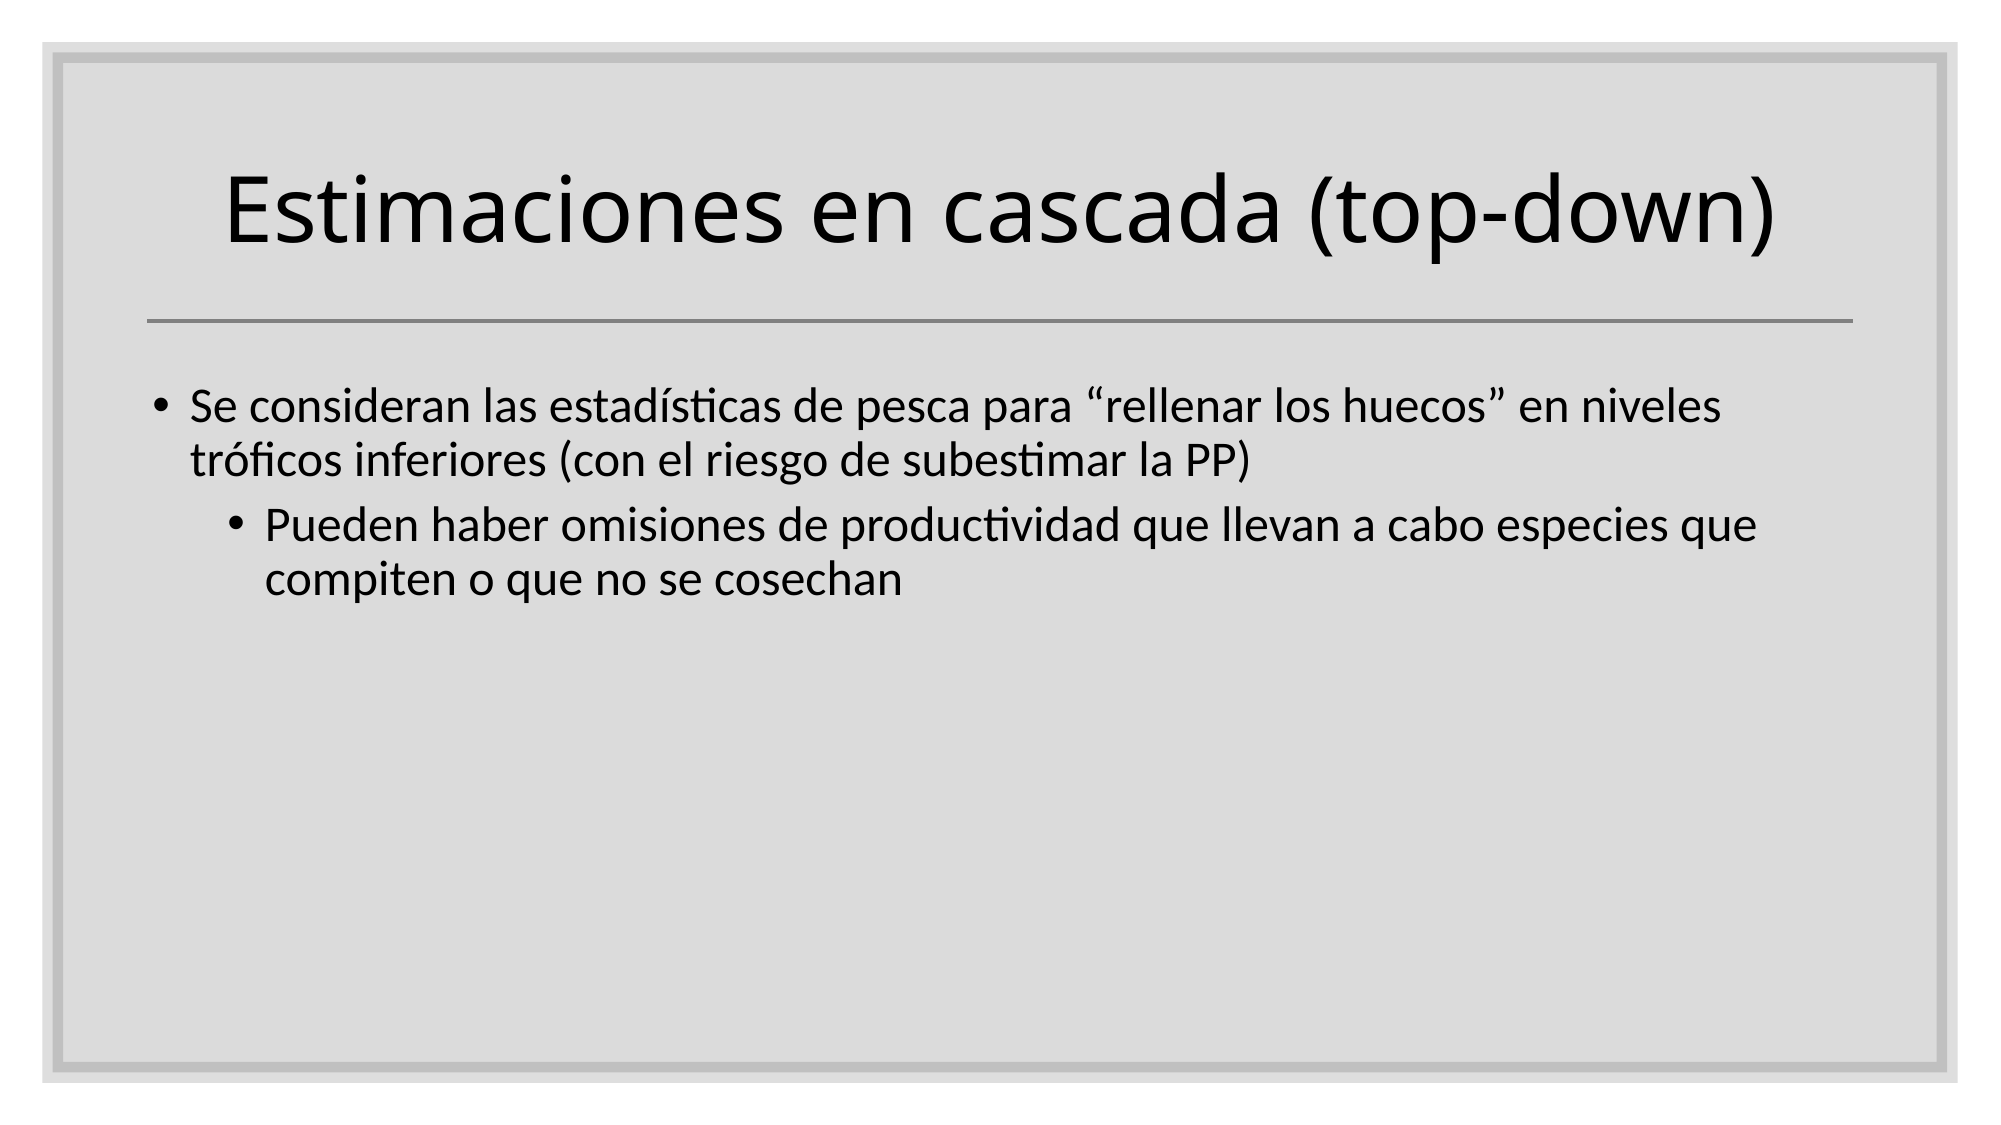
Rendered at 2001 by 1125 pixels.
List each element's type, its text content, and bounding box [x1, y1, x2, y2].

title Estimaciones en cascada (top-down) [137, 103, 1863, 322]
text_box [52, 51, 1948, 1073]
list Se consideran las estadísticas de pesca para “rellenar los huecos” en niveles tróficos inferiores (con el riesgo de subestimar la PP) Pueden haber omisiones de productividad que llevan a cabo especies que compiten o que no se cosechan [137, 372, 1863, 973]
